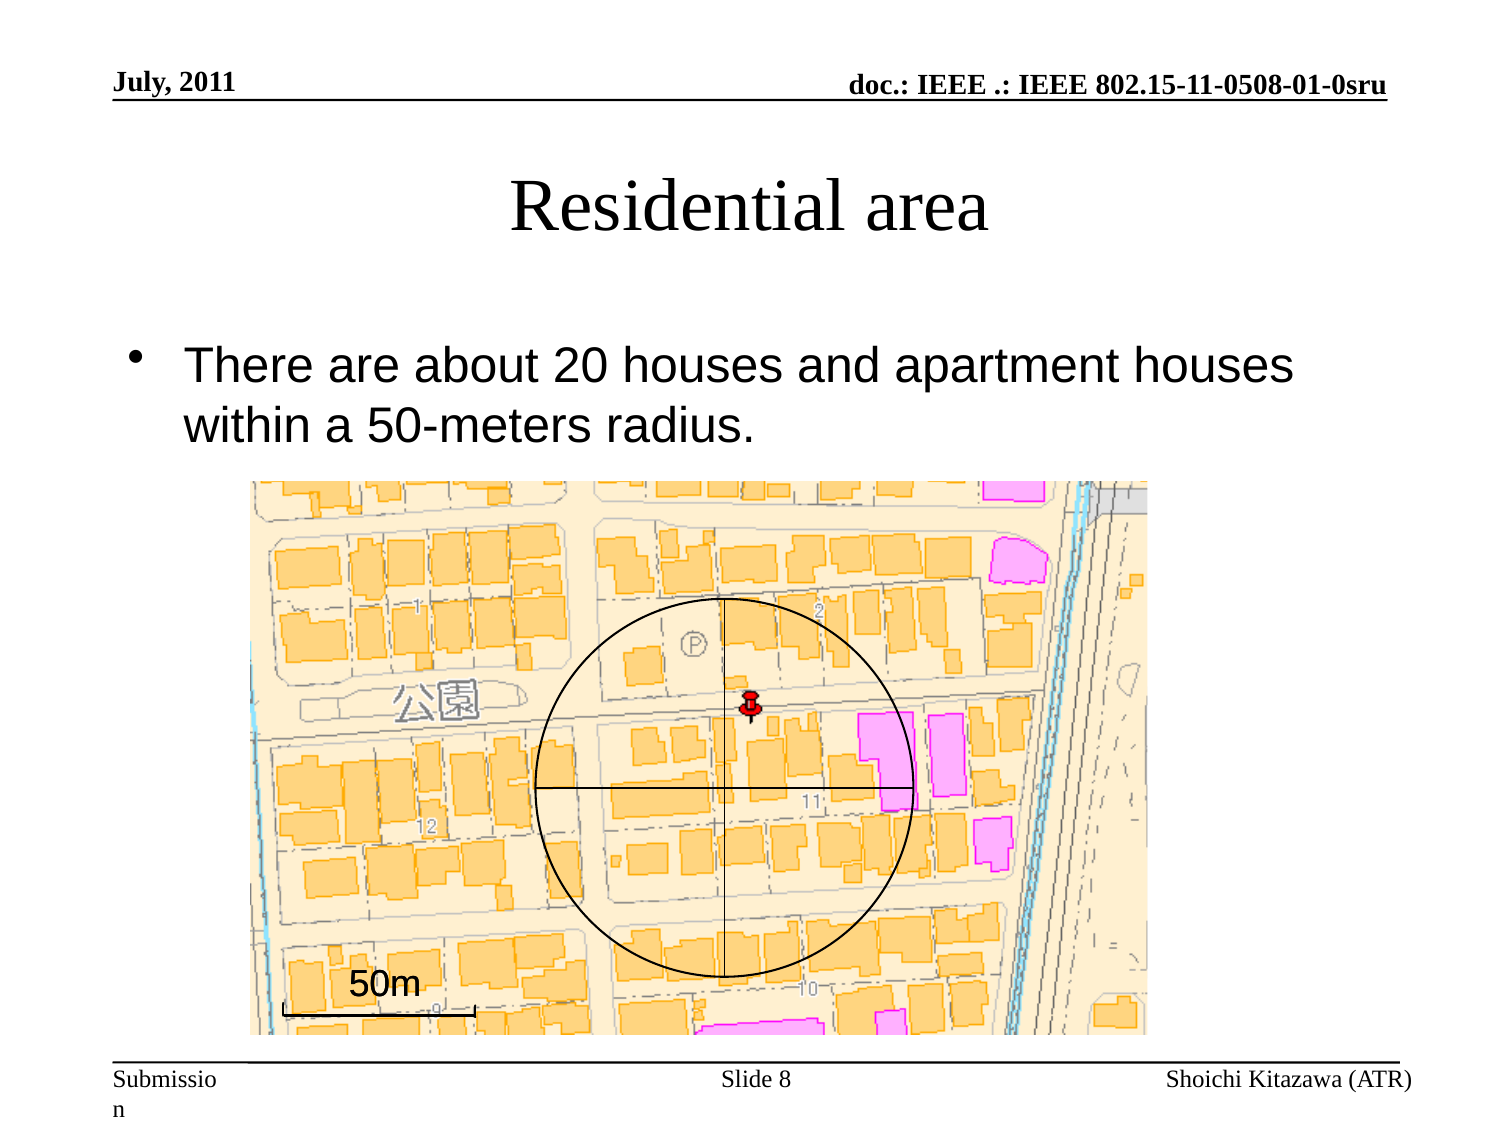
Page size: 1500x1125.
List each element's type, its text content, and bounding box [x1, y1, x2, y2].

slide_number Slide 8 [712, 1062, 800, 1093]
text_box There are about 20 houses and apartment houses within a 50-meters radius. [112, 324, 1388, 610]
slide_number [112, 62, 375, 98]
picture [249, 481, 1148, 1036]
title Residential area [112, 112, 1388, 288]
footer Shoichi Kitazawa (ATR) [900, 1062, 1413, 1093]
